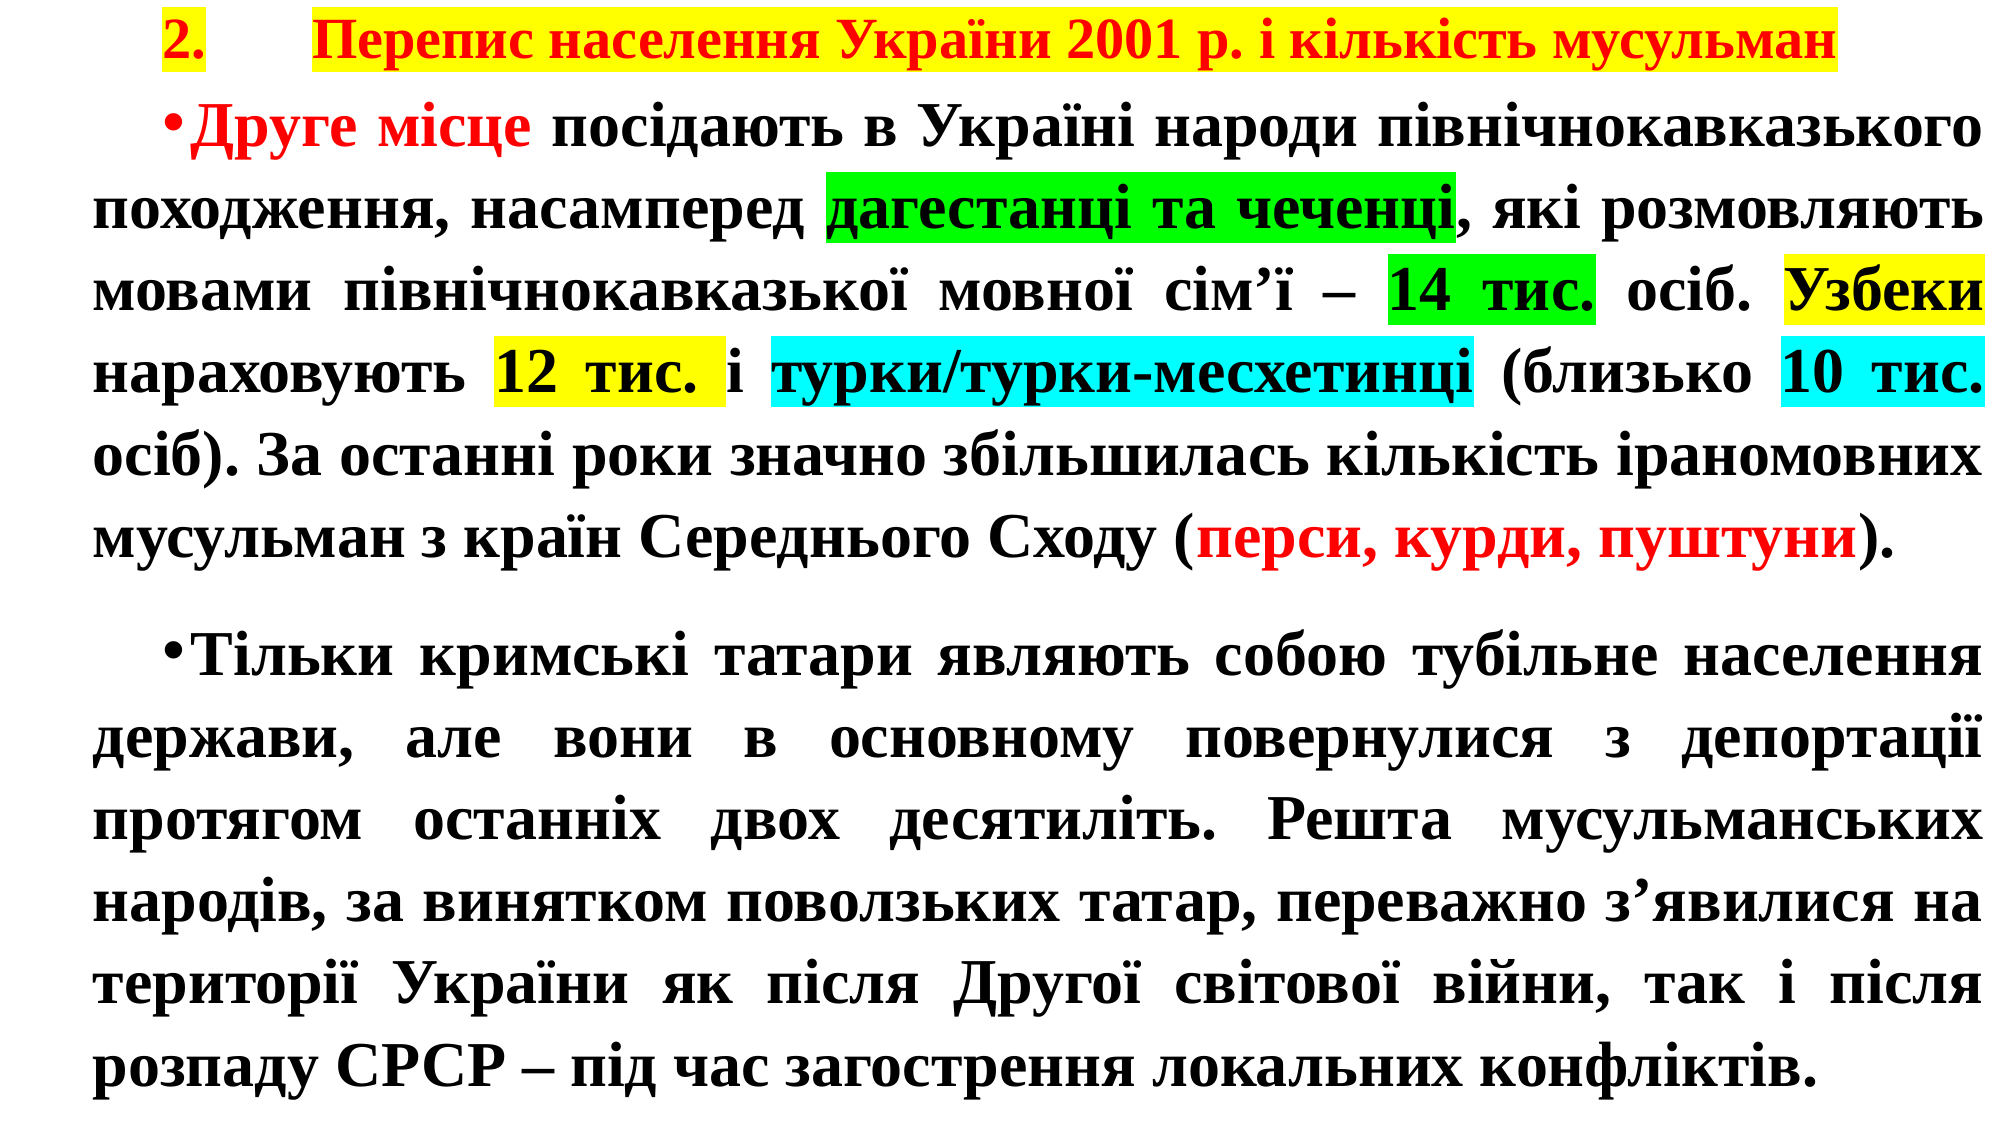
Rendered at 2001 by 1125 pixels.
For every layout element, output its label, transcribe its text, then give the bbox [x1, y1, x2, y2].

list Друге місце посідають в Україні народи північнокавказького походження, насамперед дагестанці та чеченці, які розмовляють мовами північнокавказької мовної сім’ї – 14 тис. осіб. Узбеки нараховують 12 тис. і турки/турки-месхетинці (близько 10 тис. осіб). За останні роки значно збільшилась кількість іраномовних мусульман з країн Середнього Сходу (перси, курди, пуштуни). Тільки кримські татари являють собою тубільне населення держави, але вони в основному повернулися з депортації протягом останніх двох десятиліть. Решта мусульманських народів, за винятком поволзьких татар, переважно з’явилися на території України як після Другої світової війни, так і після розпаду СРСР – під час загострення локальних конфліктів. [0, 69, 2000, 1125]
title 2. Перепис населення України 2001 р. і кількість мусульман [0, 0, 2000, 69]
